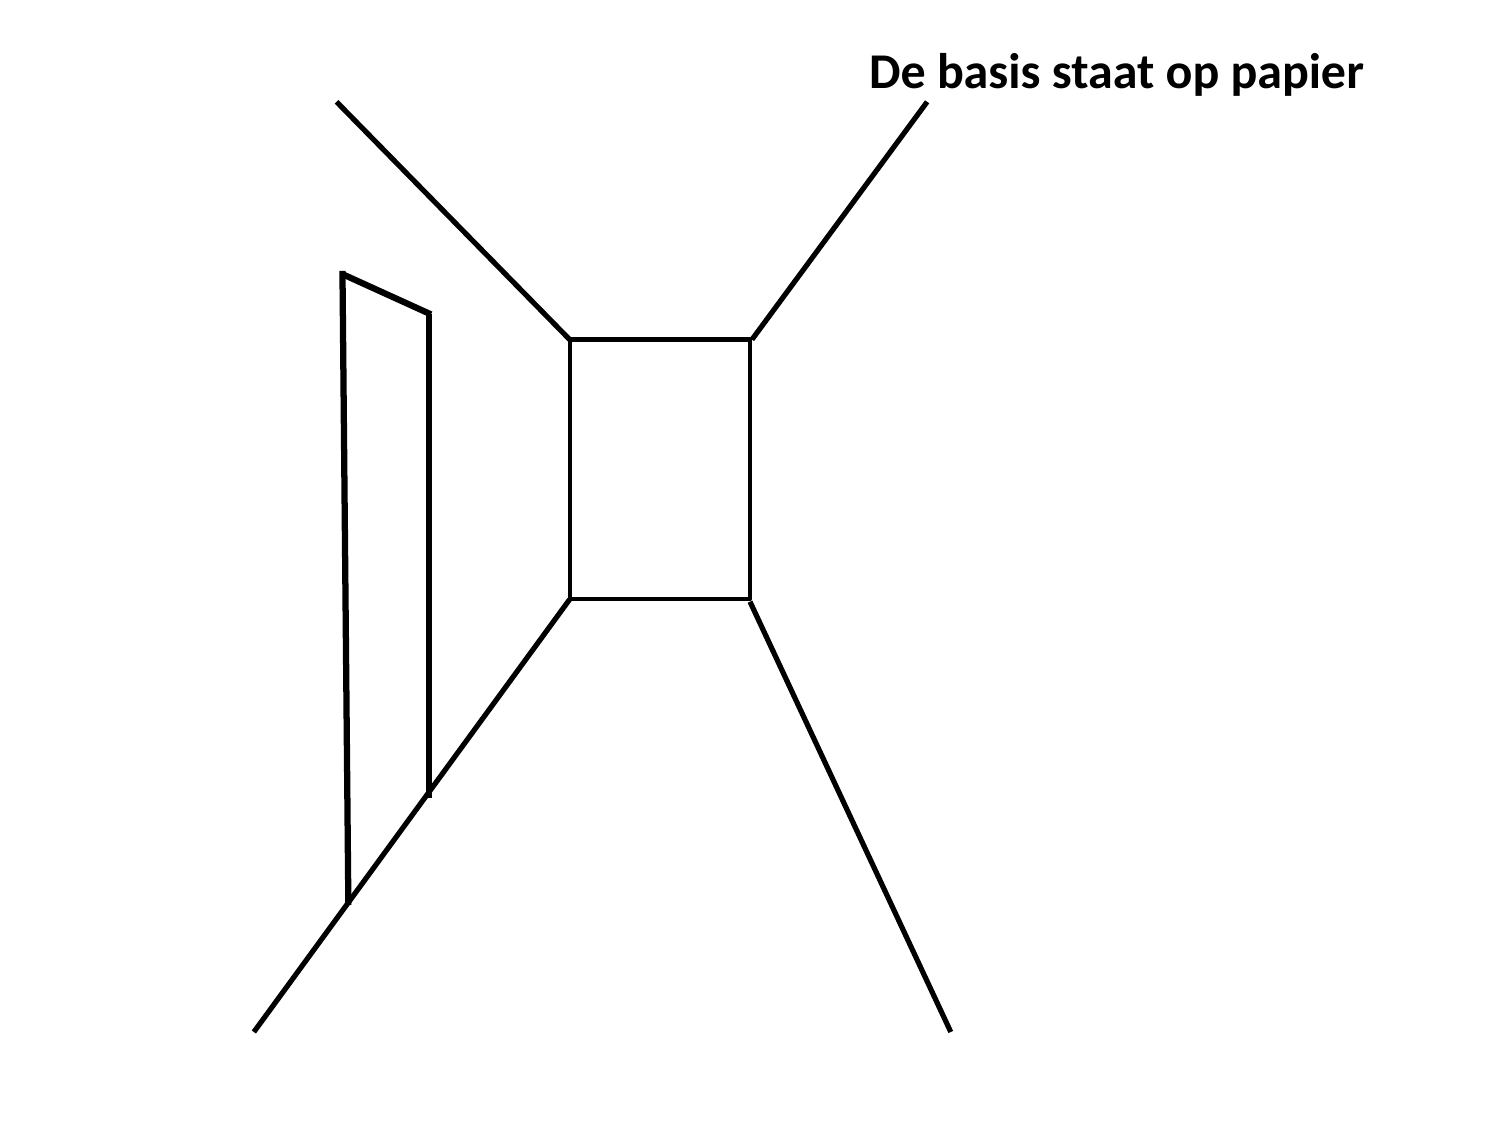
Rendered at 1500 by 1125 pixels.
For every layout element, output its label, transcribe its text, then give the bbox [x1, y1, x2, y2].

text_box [751, 101, 928, 340]
text_box [568, 337, 752, 601]
text_box De basis staat op papier [761, 30, 1472, 106]
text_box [253, 599, 570, 1033]
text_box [336, 101, 570, 340]
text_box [342, 322, 349, 906]
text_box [342, 273, 432, 315]
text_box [749, 601, 951, 1033]
